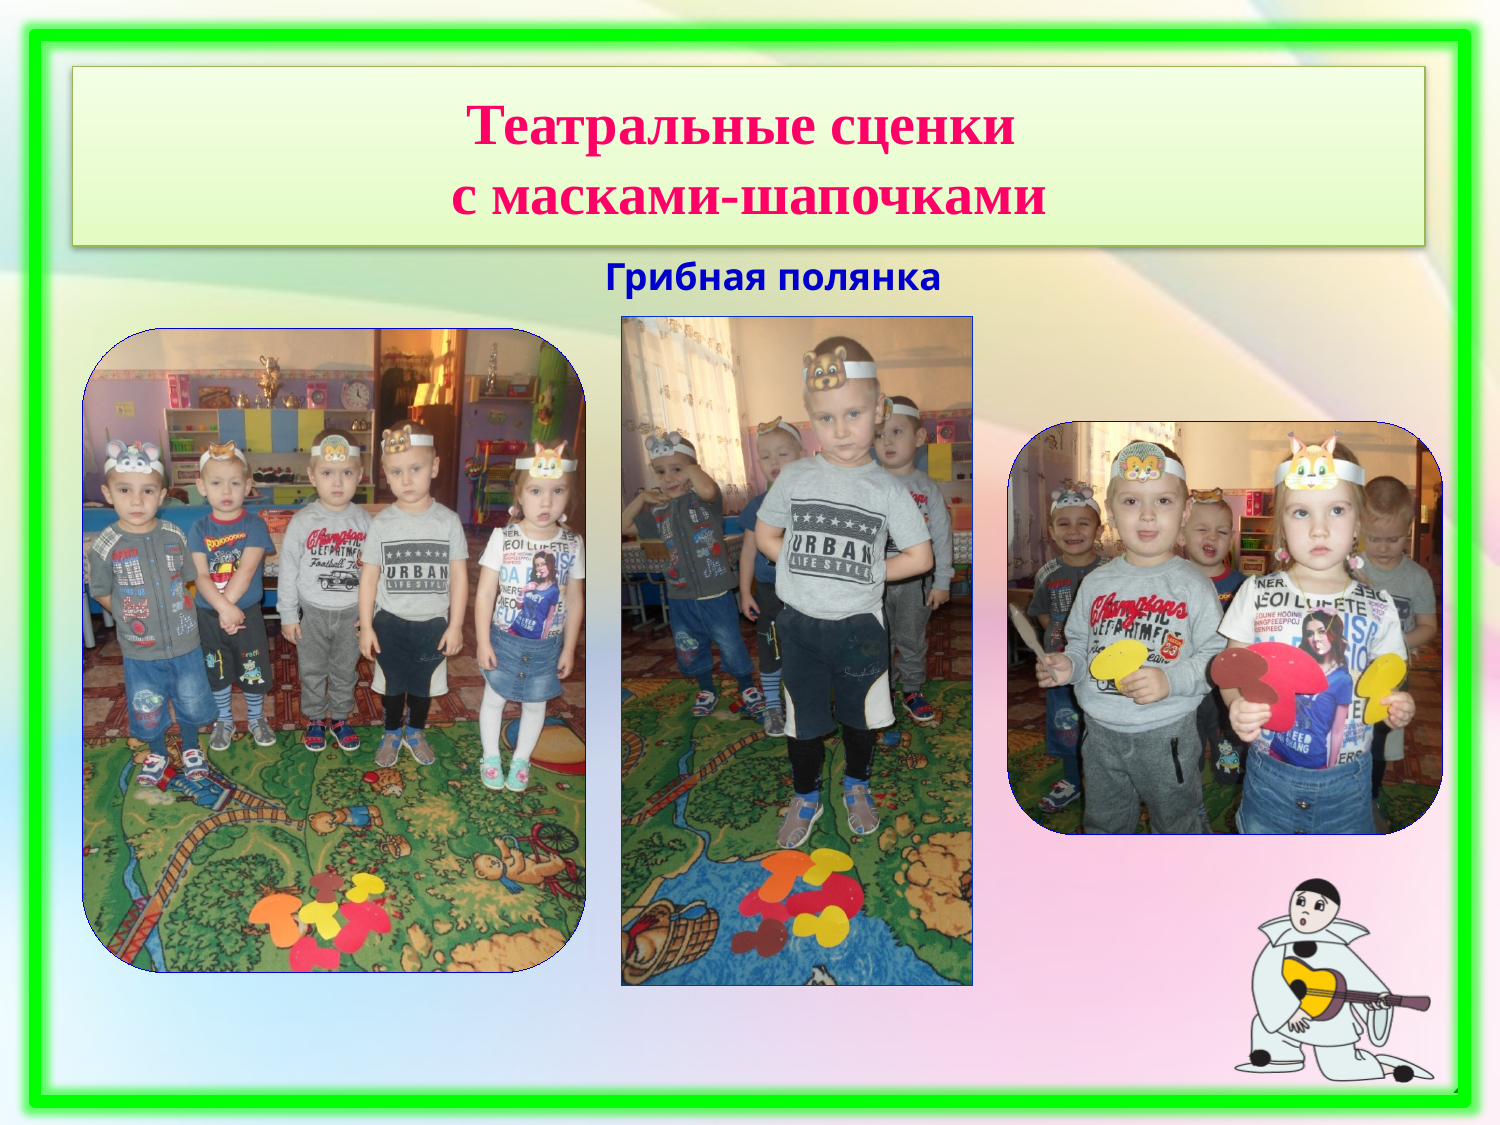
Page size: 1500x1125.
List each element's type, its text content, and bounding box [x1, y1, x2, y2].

title Театральные сценки с масками-шапочками [72, 66, 1426, 247]
picture [1007, 421, 1443, 836]
picture [1171, 855, 1449, 1084]
picture [11, 316, 973, 987]
text_box Грибная полянка [515, 246, 1032, 306]
